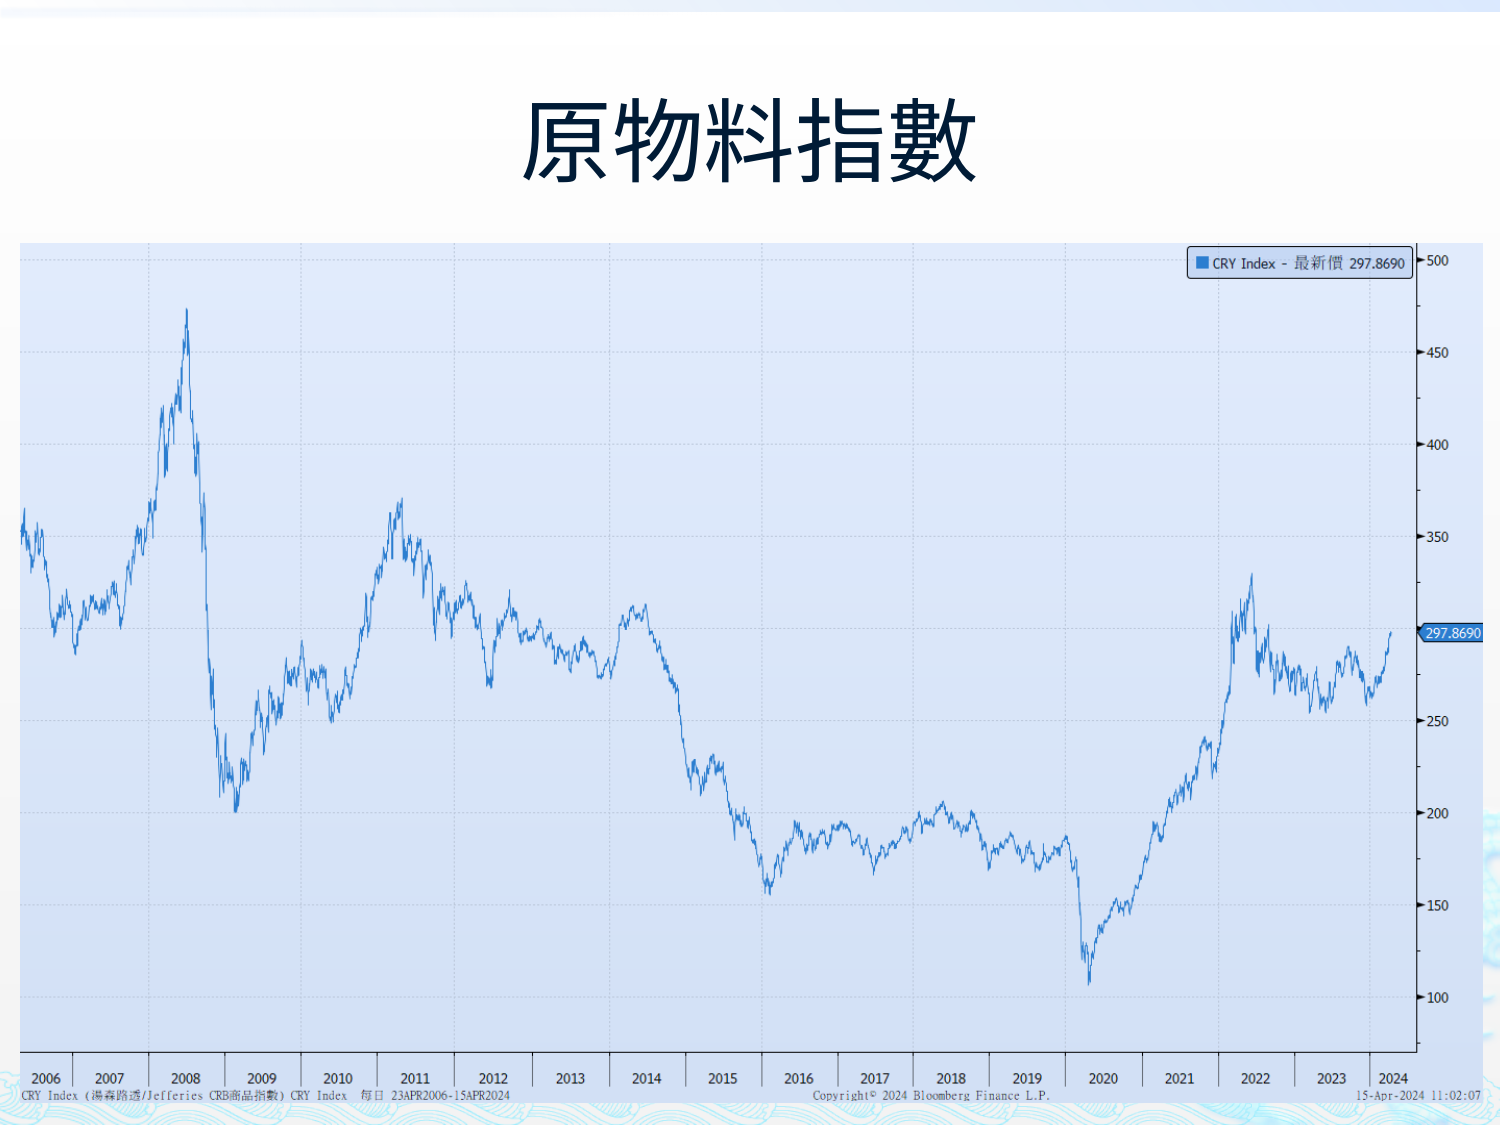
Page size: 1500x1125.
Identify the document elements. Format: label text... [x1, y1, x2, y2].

title 原物料指數 [75, 45, 1425, 233]
picture [20, 243, 1483, 1104]
